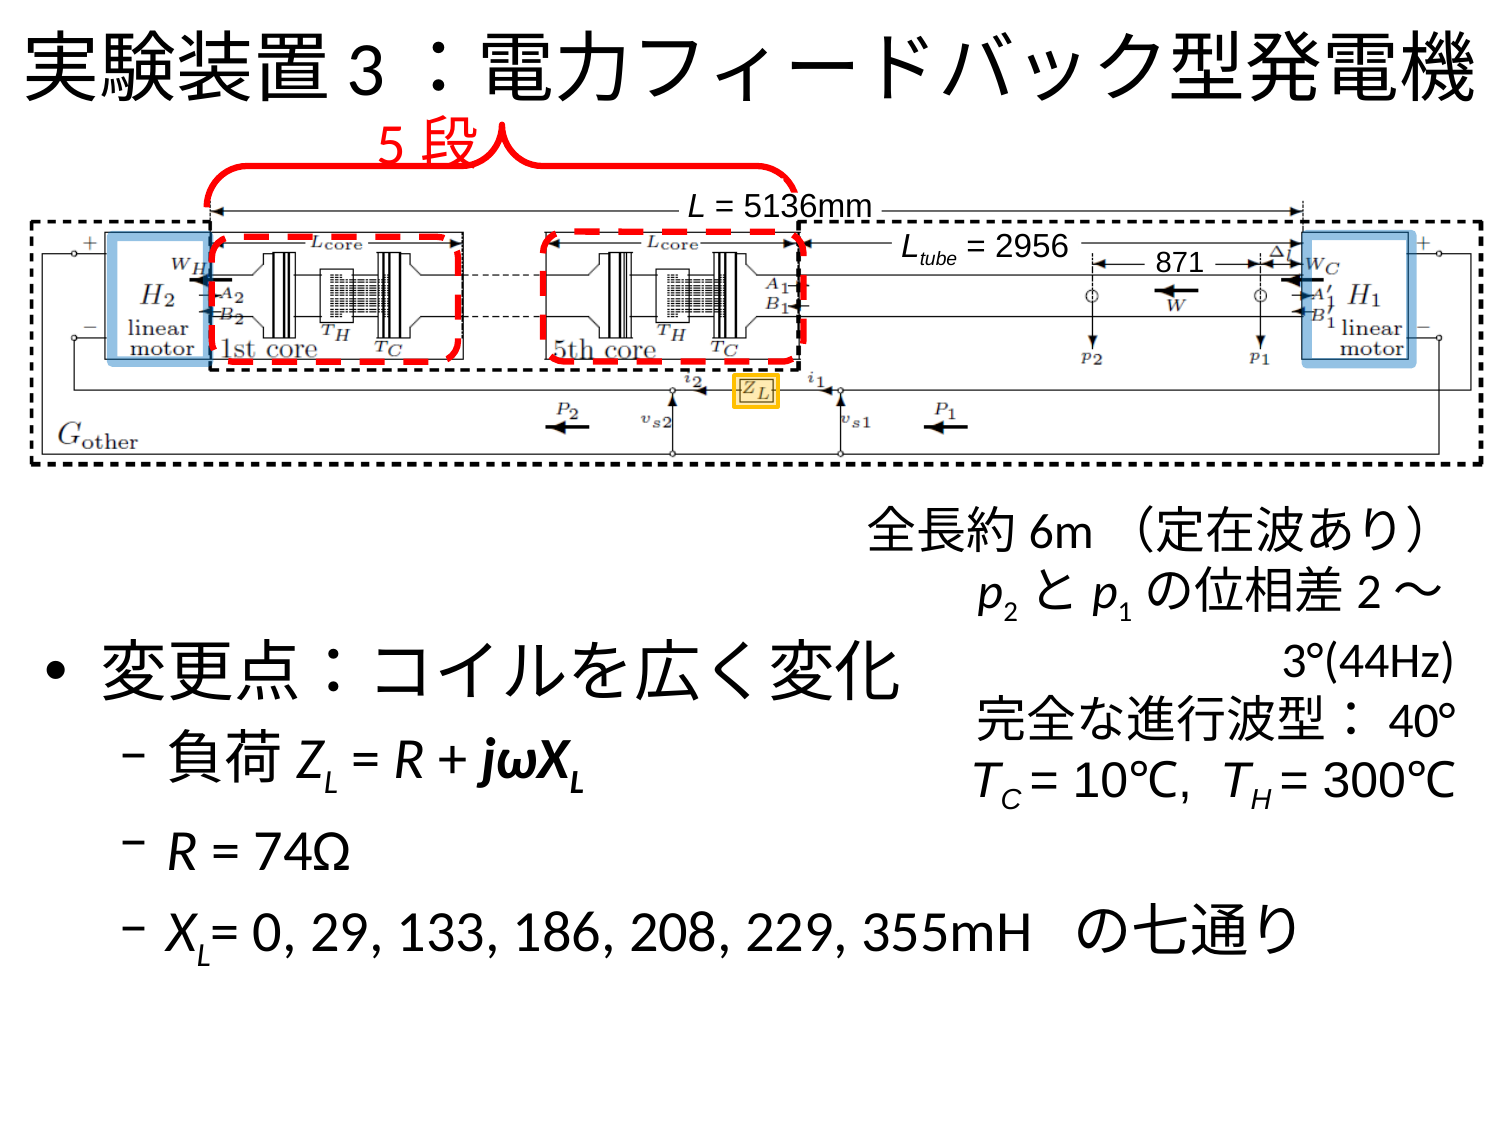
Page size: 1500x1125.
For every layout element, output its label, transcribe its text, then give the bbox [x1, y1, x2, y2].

text_box 5段 [362, 98, 494, 181]
text_box 変更点：コイルを広く変化 負荷ZL = R + jωXL R = 74Ω XL= 0, 29, 133, 186, 208, 229, 355mH の七通り [29, 621, 1436, 988]
text_box [215, 165, 362, 181]
picture [11, 182, 1500, 479]
text_box [722, 176, 785, 181]
title 実験装置3：電力フィードバック型発電機 [0, 0, 1500, 129]
text_box [494, 123, 789, 181]
text_box 全長約6m（定在波あり） p2とp1の位相差2～3°(44Hz) 完全な進行波型：40° TC = 10℃, TH = 300℃ [797, 491, 1471, 823]
